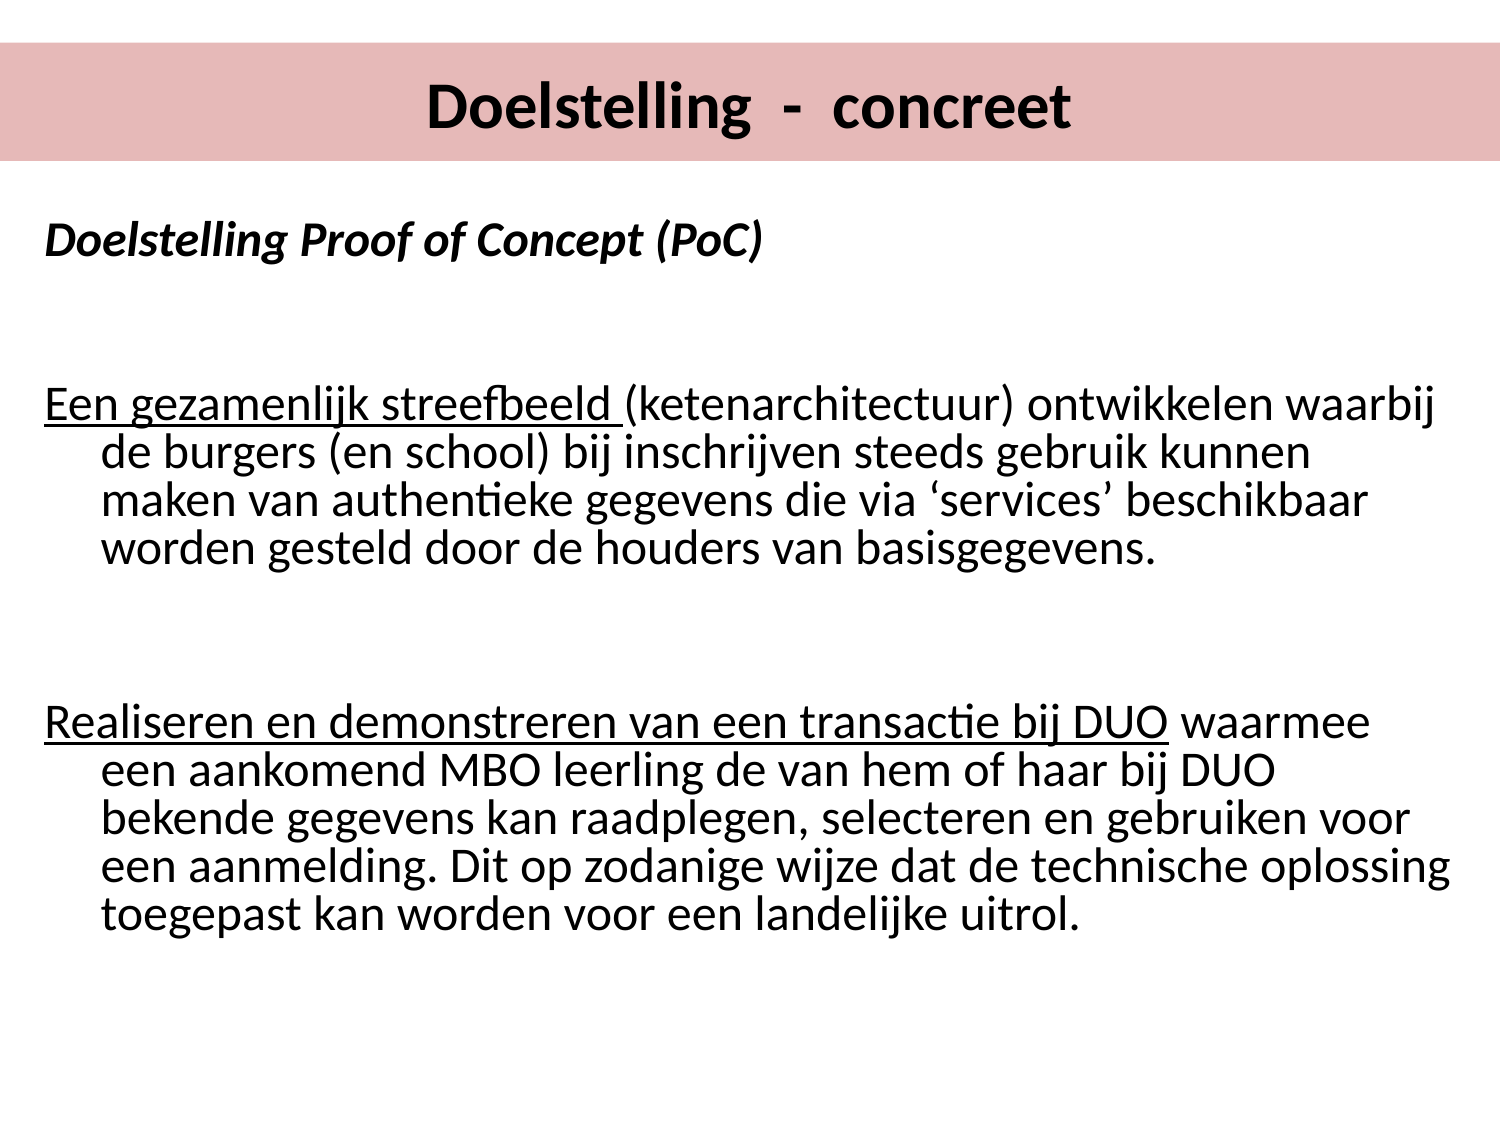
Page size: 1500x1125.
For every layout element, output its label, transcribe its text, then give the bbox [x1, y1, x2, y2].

list Doelstelling Proof of Concept (PoC) Een gezamenlijk streefbeeld (ketenarchitectuur) ontwikkelen waarbij de burgers (en school) bij inschrijven steeds gebruik kunnen maken van authentieke gegevens die via ‘services’ beschikbaar worden gesteld door de houders van basisgegevens. Realiseren en demonstreren van een transactie bij DUO waarmee een aankomend MBO leerling de van hem of haar bij DUO bekende gegevens kan raadplegen, selecteren en gebruiken voor een aanmelding. Dit op zodanige wijze dat de technische oplossing toegepast kan worden voor een landelijke uitrol. [29, 161, 1471, 1083]
text_box Doelstelling - concreet [0, 42, 1500, 161]
